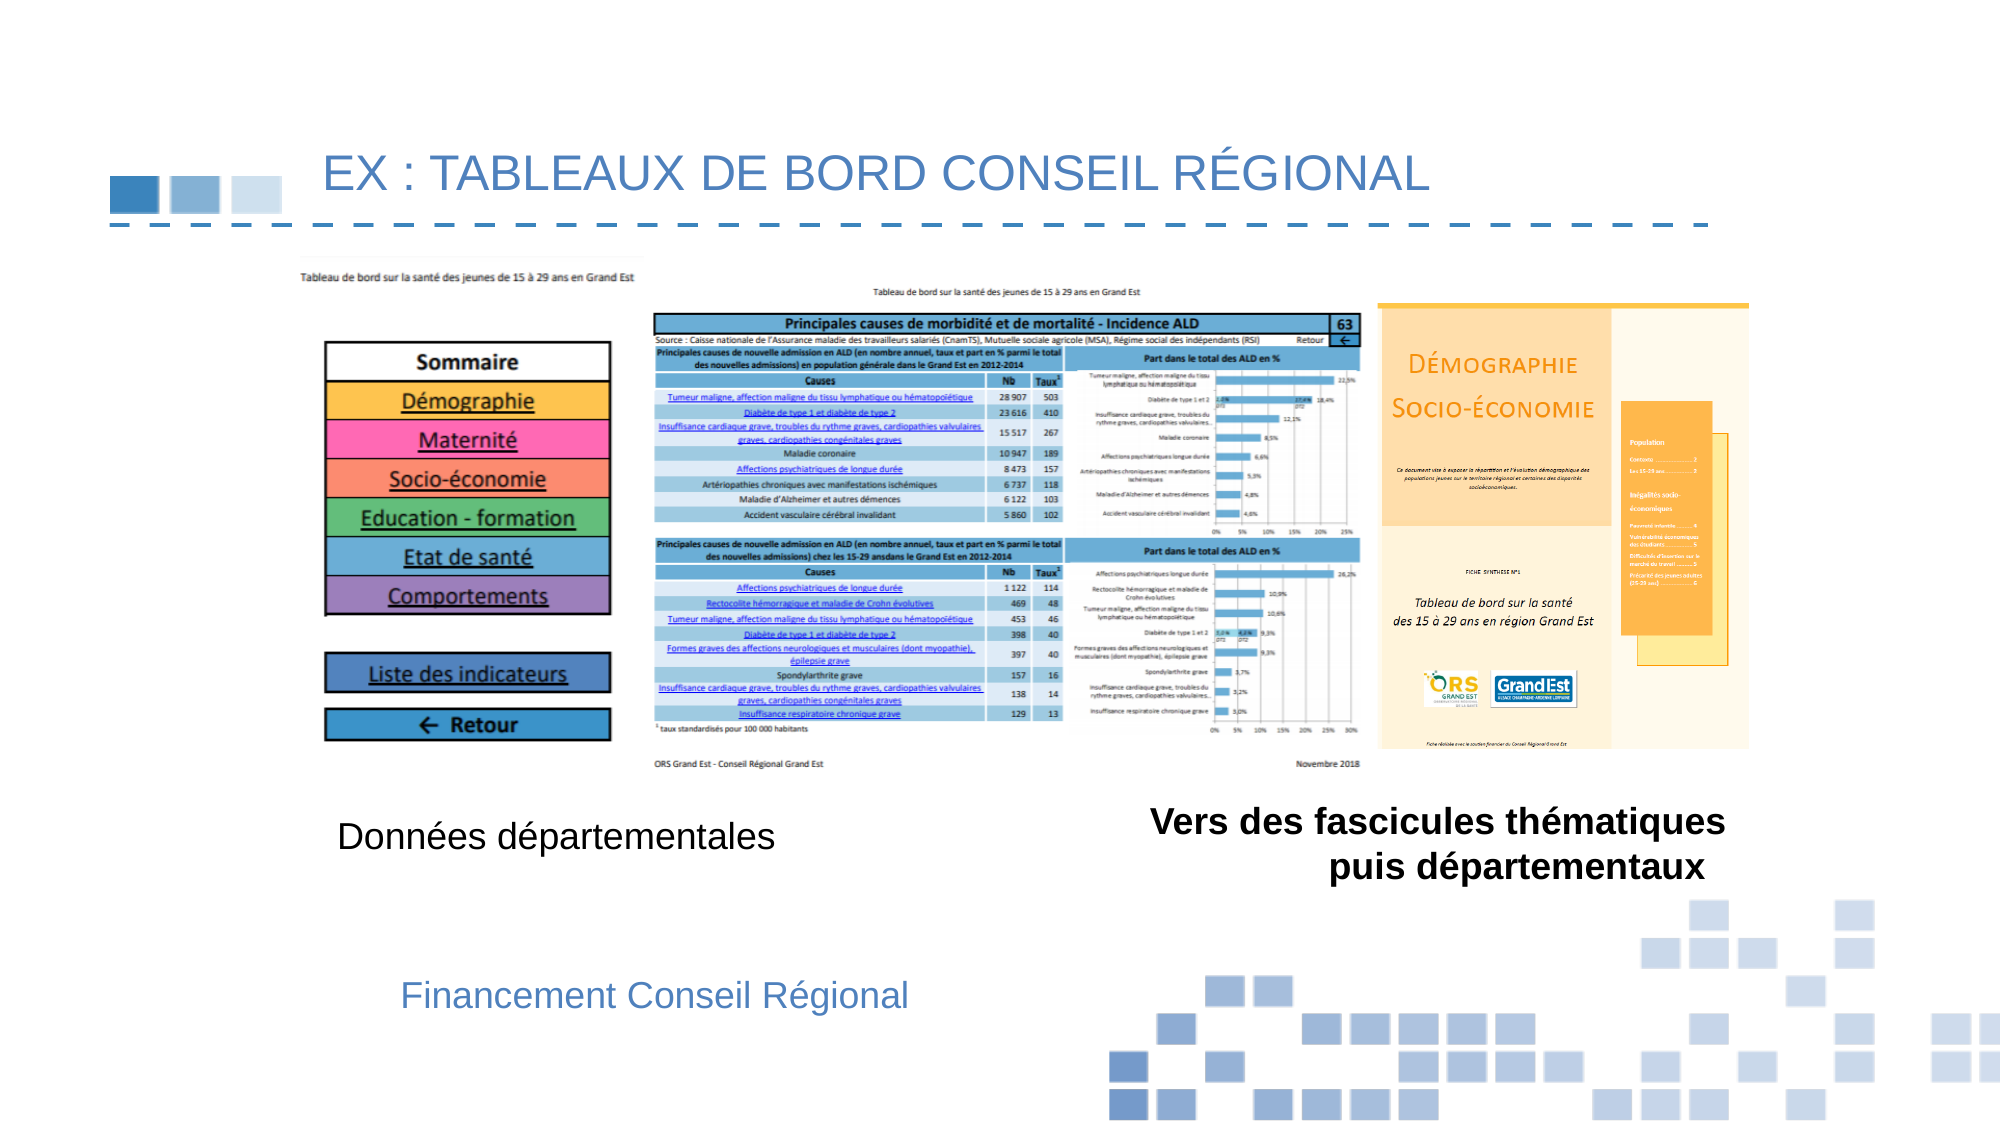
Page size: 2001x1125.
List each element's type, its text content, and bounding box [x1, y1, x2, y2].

picture [1377, 302, 1750, 750]
text_box Données départementales [322, 804, 807, 865]
picture [299, 256, 1367, 781]
picture [1109, 892, 2000, 1125]
title Ex : Tableaux de bord Conseil Régional [306, 44, 1901, 209]
text_box Financement Conseil Régional [385, 964, 1000, 1024]
text_box Vers des fascicules thématiques puis départementaux [1079, 789, 1742, 894]
